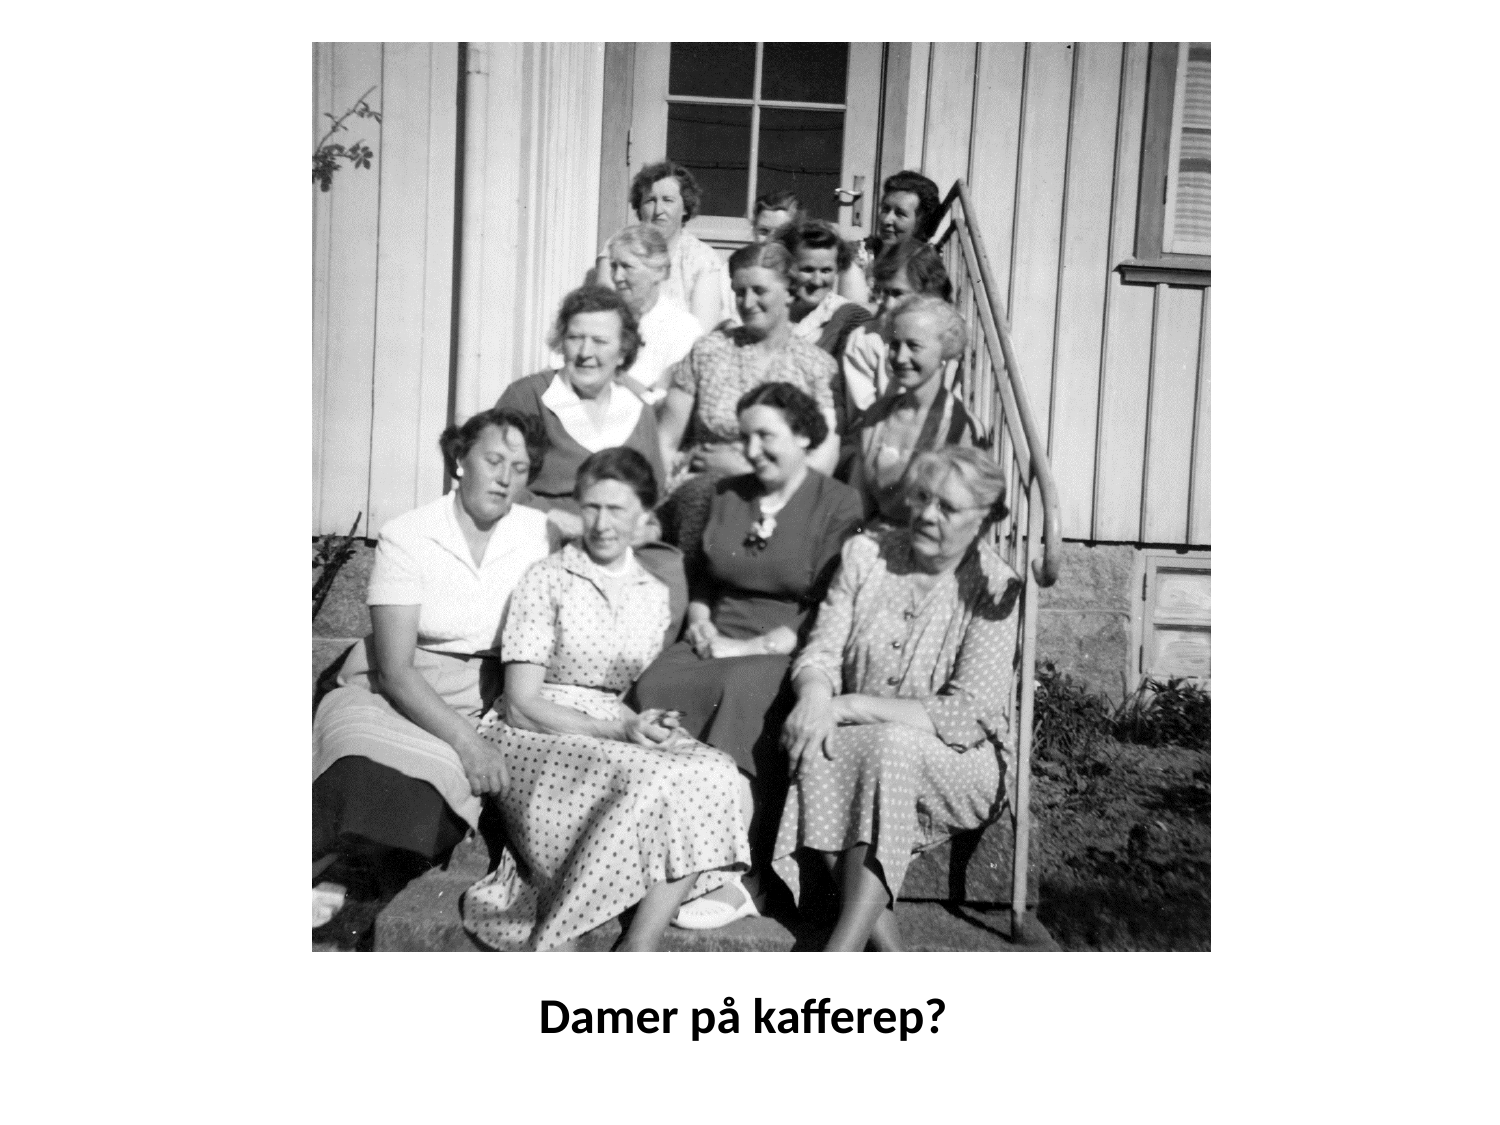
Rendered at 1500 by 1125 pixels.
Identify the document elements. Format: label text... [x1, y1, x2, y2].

list Damer på kafferep? [98, 975, 1388, 1047]
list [312, 42, 1211, 953]
